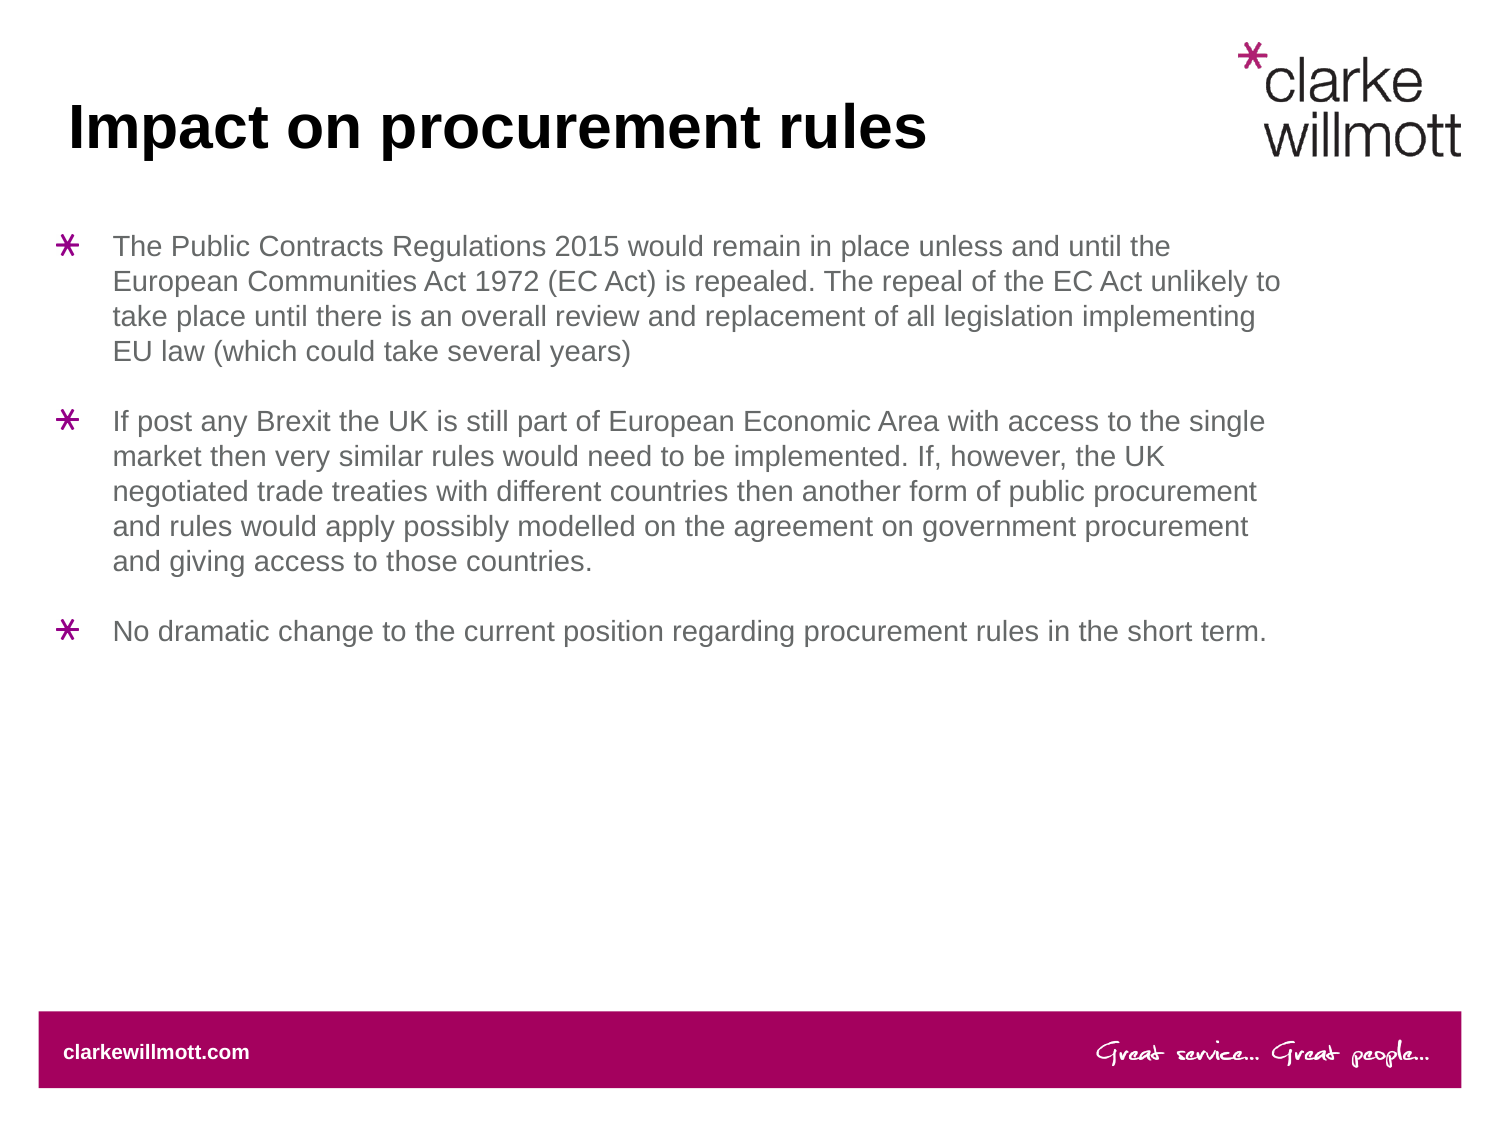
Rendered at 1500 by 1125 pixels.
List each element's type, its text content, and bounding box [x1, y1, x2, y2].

list The Public Contracts Regulations 2015 would remain in place unless and until the European Communities Act 1972 (EC Act) is repealed. The repeal of the EC Act unlikely to take place until there is an overall review and replacement of all legislation implementing EU law (which could take several years) If post any Brexit the UK is still part of European Economic Area with access to the single market then very similar rules would need to be implemented. If, however, the UK negotiated trade treaties with different countries then another form of public procurement and rules would apply possibly modelled on the agreement on government procurement and giving access to those countries. No dramatic change to the current position regarding procurement rules in the short term. [41, 219, 1306, 764]
picture [1092, 1034, 1436, 1070]
picture [1238, 37, 1488, 157]
title Impact on procurement rules [53, 78, 1199, 190]
picture [56, 409, 77, 430]
picture [56, 234, 77, 256]
picture [56, 619, 77, 640]
